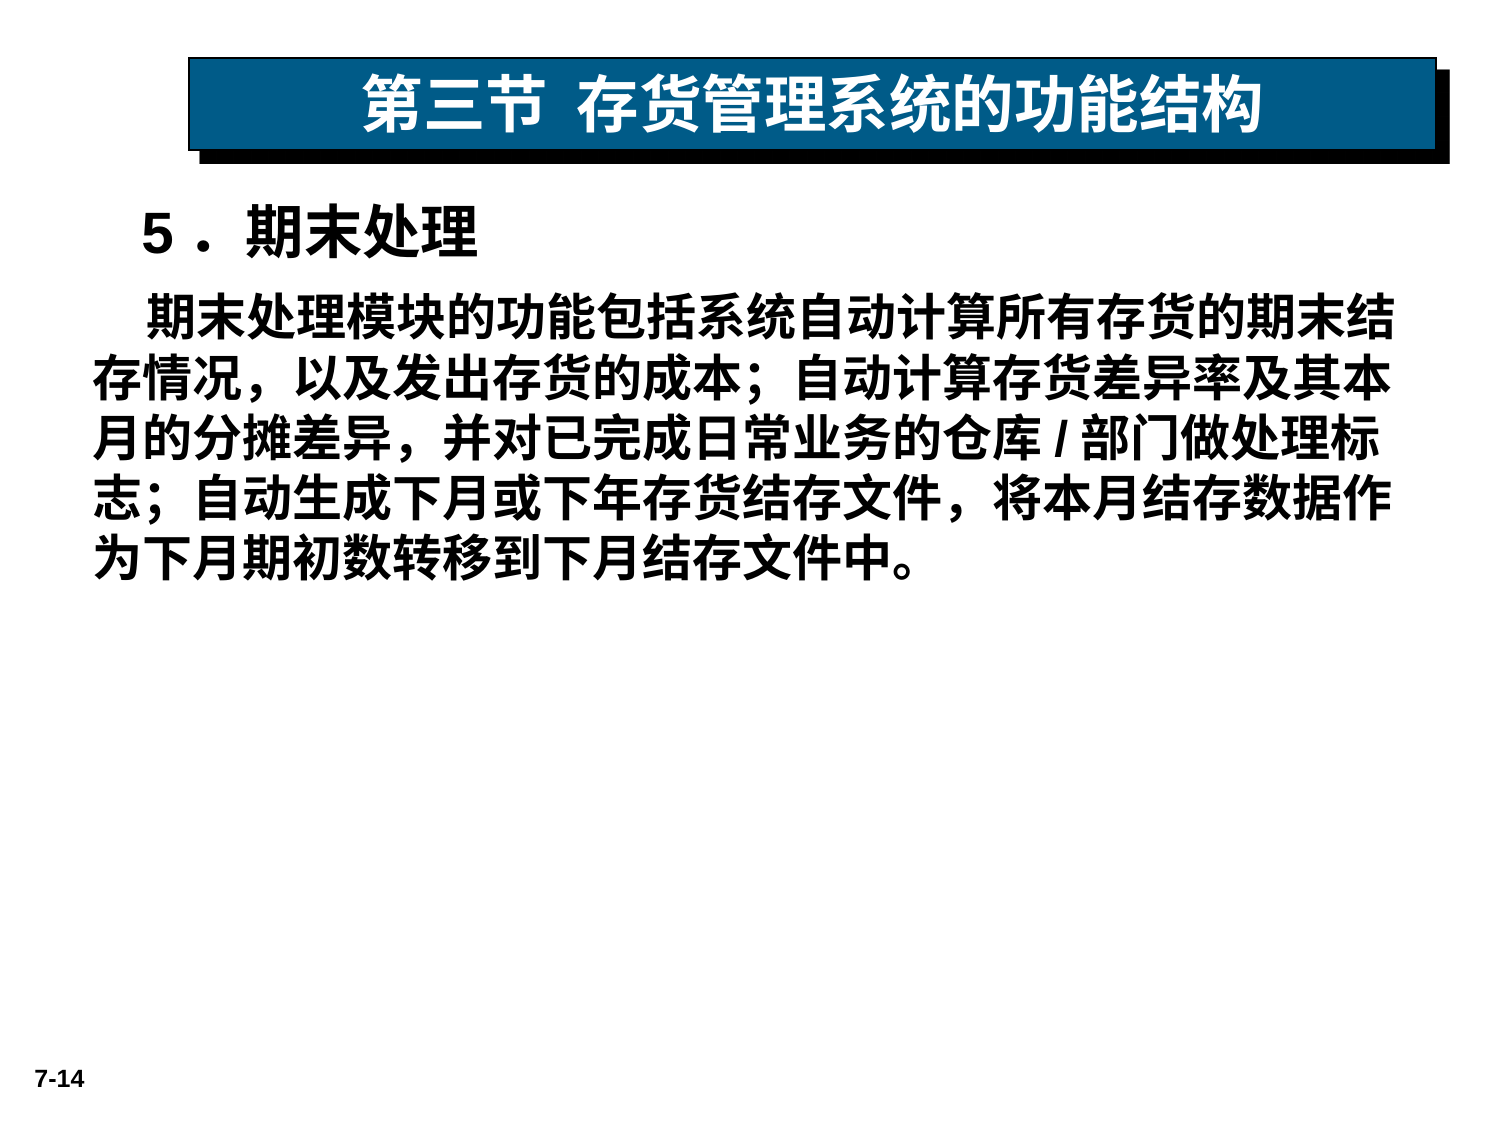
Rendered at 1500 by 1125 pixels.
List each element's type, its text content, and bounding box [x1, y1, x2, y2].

list 5．期末处理 期末处理模块的功能包括系统自动计算所有存货的期末结存情况，以及发出存货的成本；自动计算存货差异率及其本月的分摊差异，并对已完成日常业务的仓库/部门做处理标志；自动生成下月或下年存货结存文件，将本月结存数据作为下月期初数转移到下月结存文件中。 [62, 187, 1438, 976]
title 第三节 存货管理系统的功能结构 [188, 57, 1437, 151]
